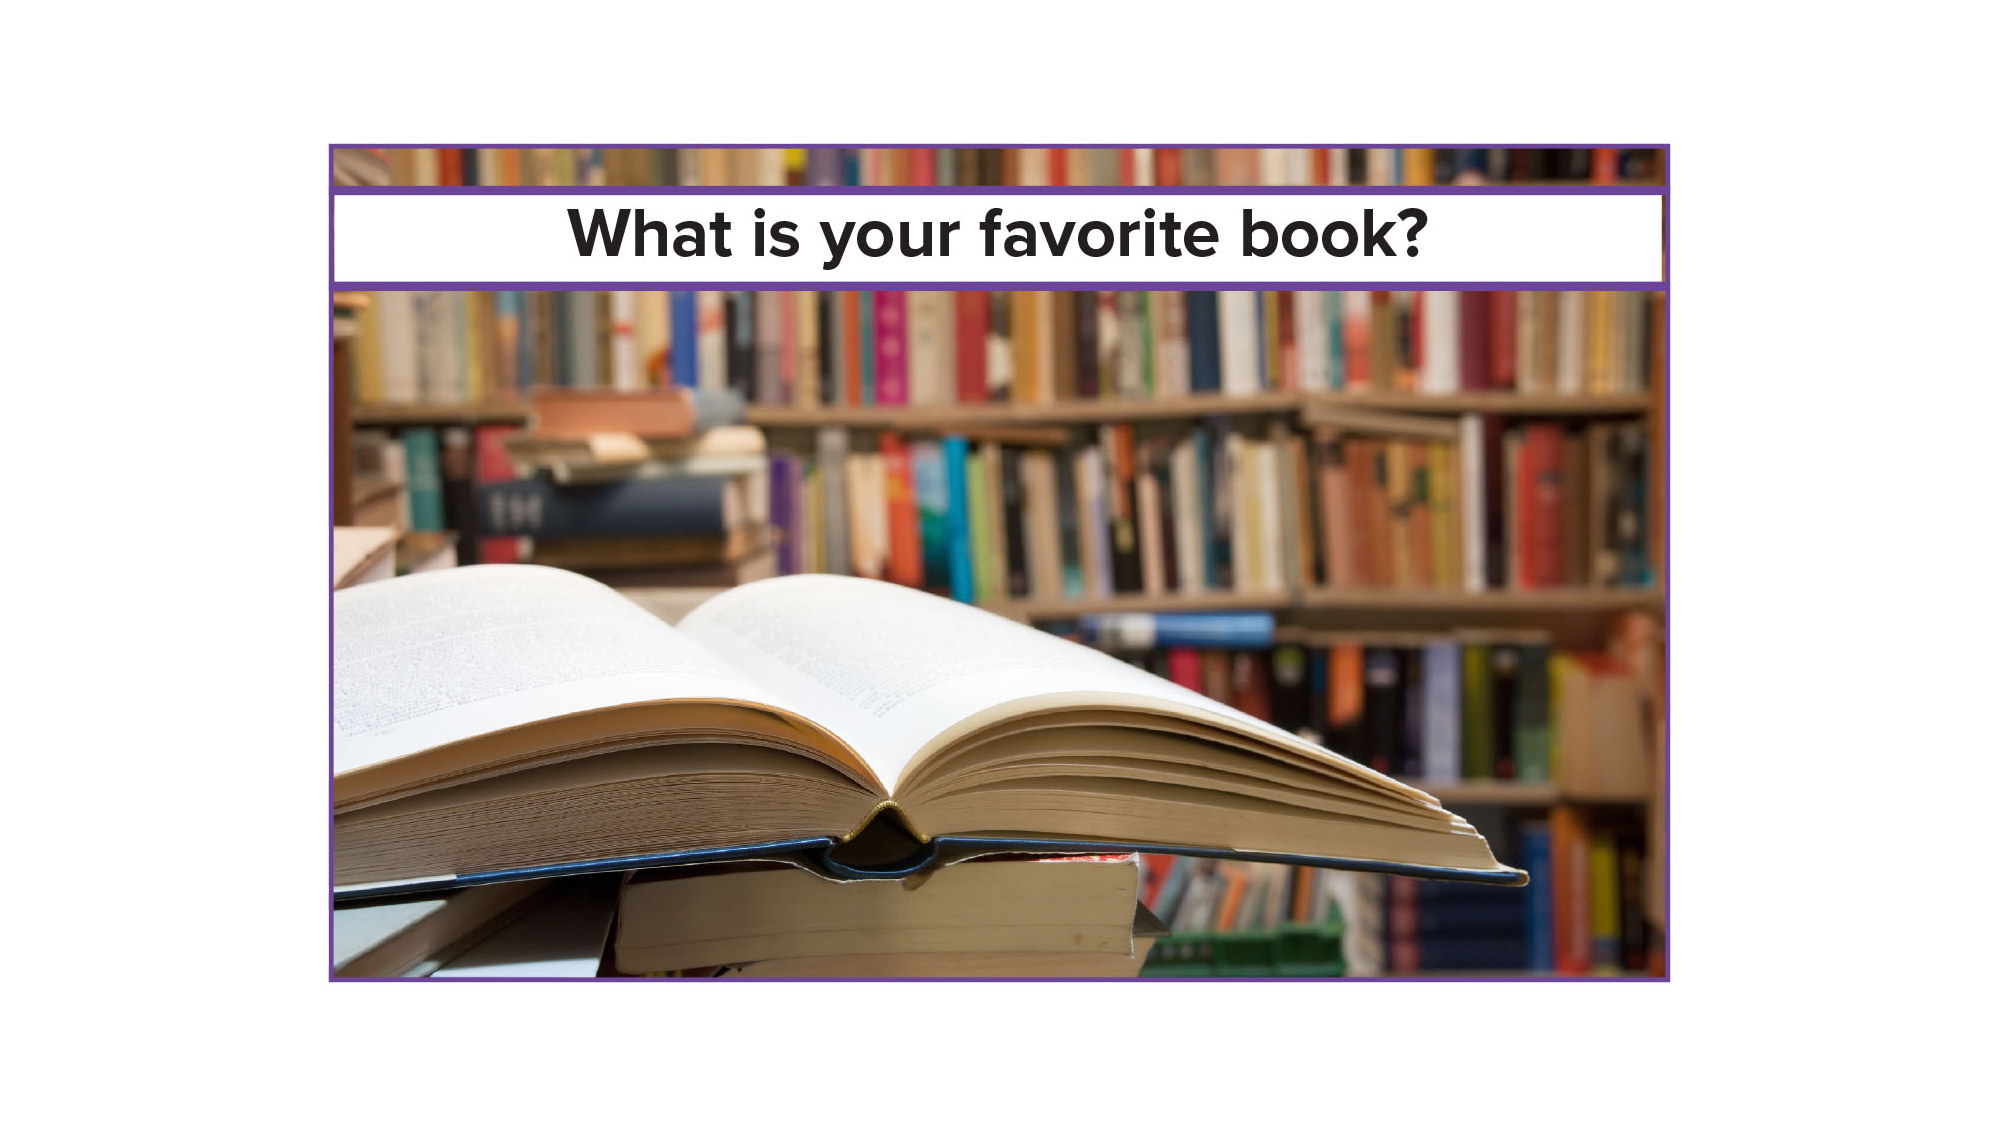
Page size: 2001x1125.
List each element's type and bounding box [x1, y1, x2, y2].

picture [287, 102, 1713, 1023]
